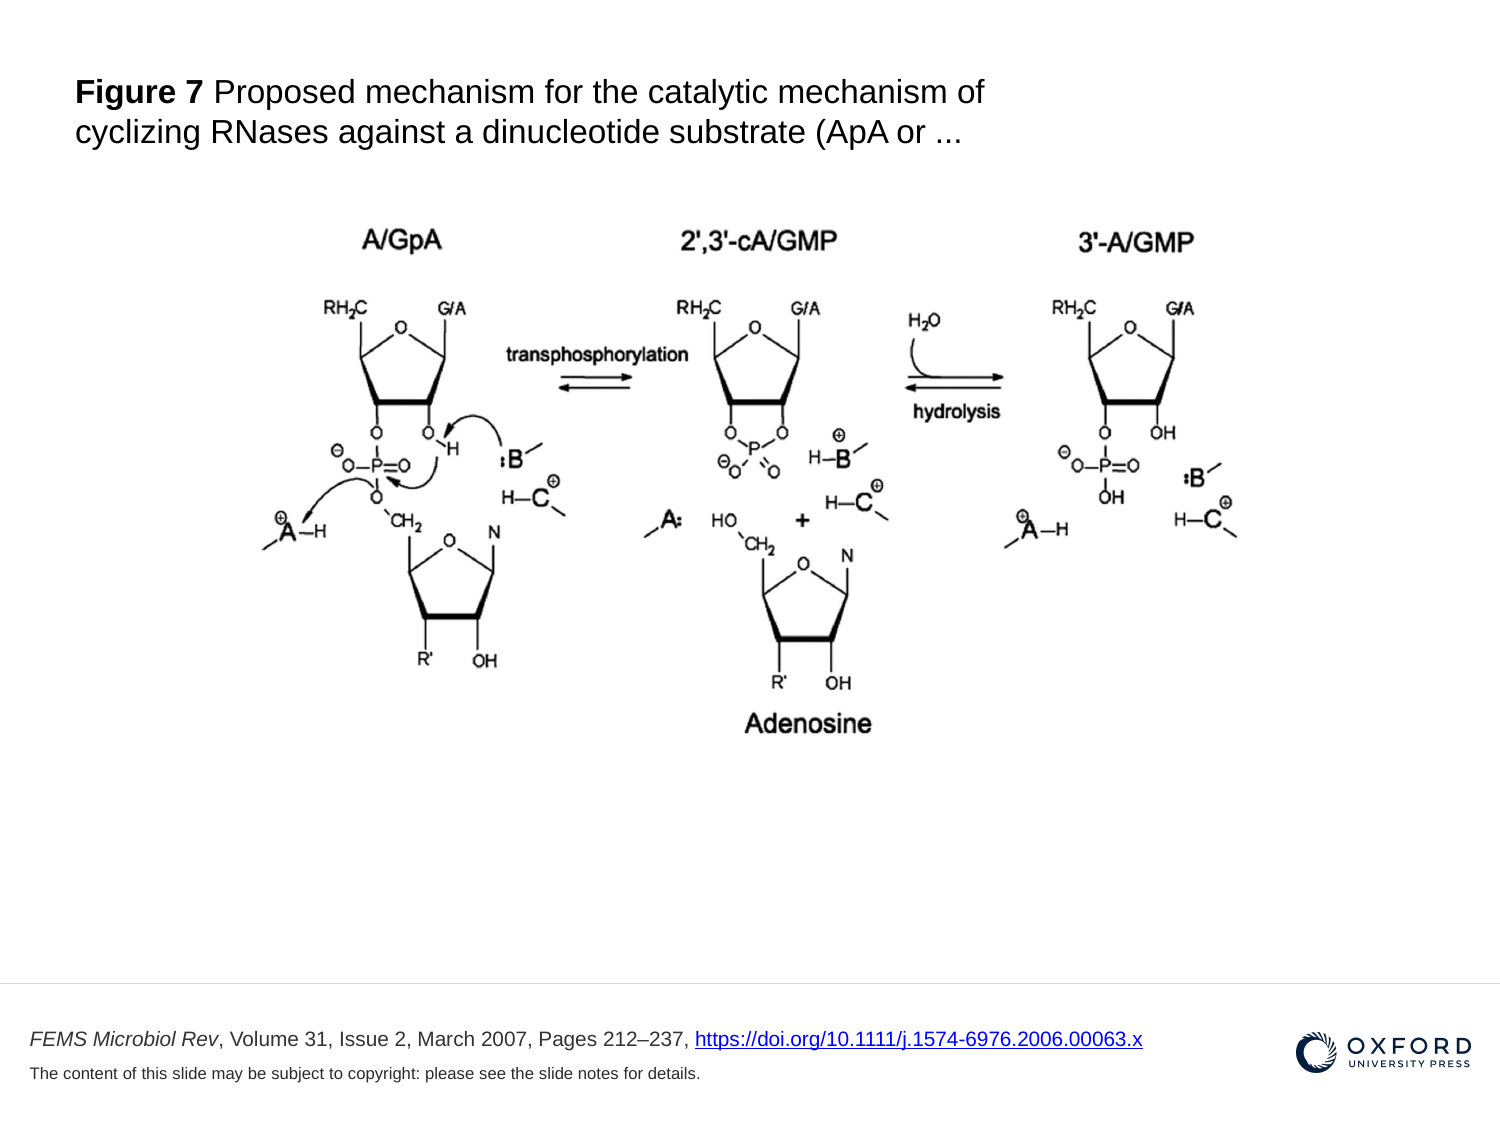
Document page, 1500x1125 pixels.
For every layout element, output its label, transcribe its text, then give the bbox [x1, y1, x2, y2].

footer FEMS Microbiol Rev, Volume 31, Issue 2, March 2007, Pages 212–237, https://doi.org/10.1111/j.1574-6976.2006.00063.x The content of this slide may be subject to copyright: please see the slide notes for details. [0, 983, 1260, 1125]
picture [262, 224, 1238, 737]
title Figure 7 Proposed mechanism for the catalytic mechanism of cyclizing RNases against a dinucleotide substrate (ApA or ... [75, 69, 1078, 171]
picture [1296, 1032, 1471, 1073]
